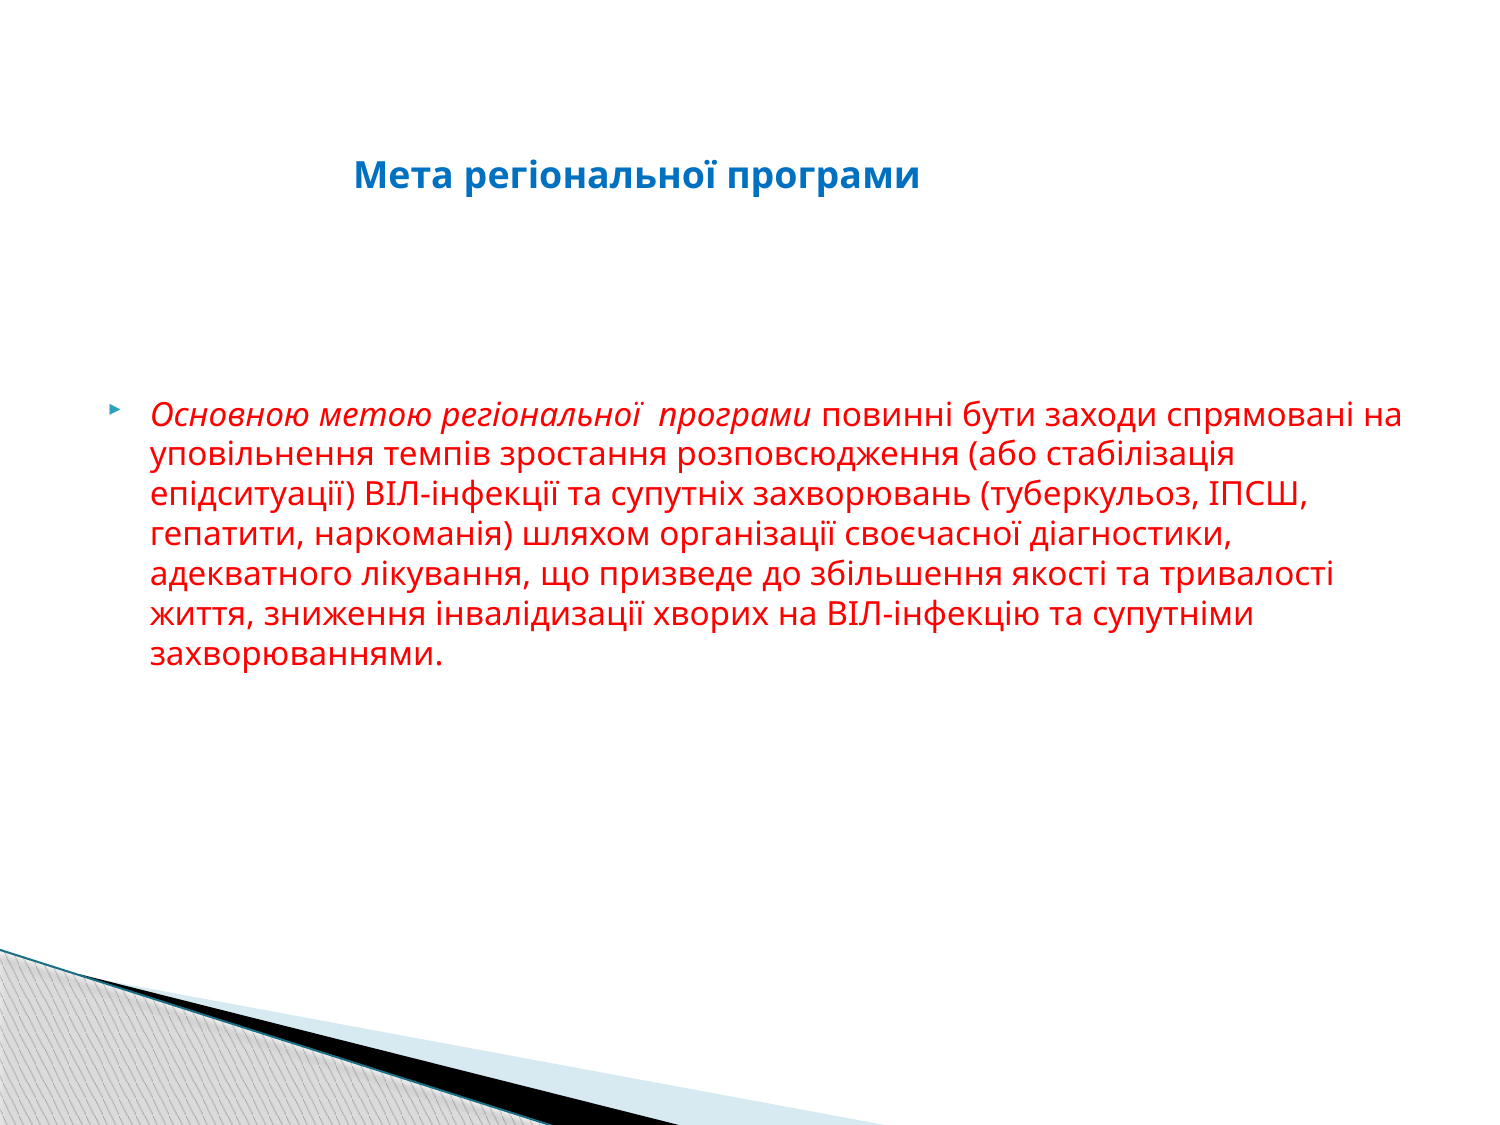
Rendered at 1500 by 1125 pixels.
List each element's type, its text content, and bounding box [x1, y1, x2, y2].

list Основною метою регіональної програми повинні бути заходи спрямовані на уповільнення темпів зростання розповсюдження (або стабілізація епідситуації) ВІЛ-інфекції та супутніх захворювань (туберкульоз, ІПСШ, гепатити, наркоманія) шляхом організації своєчасної діагностики, aдекватного лікування, що призведе до збільшення якості та тривалості життя, зниження інвалідизації хворих на ВІЛ-інфекцію та супутніми захворюваннями. [75, 385, 1425, 986]
title Мета регіональної програми [75, 113, 1425, 233]
